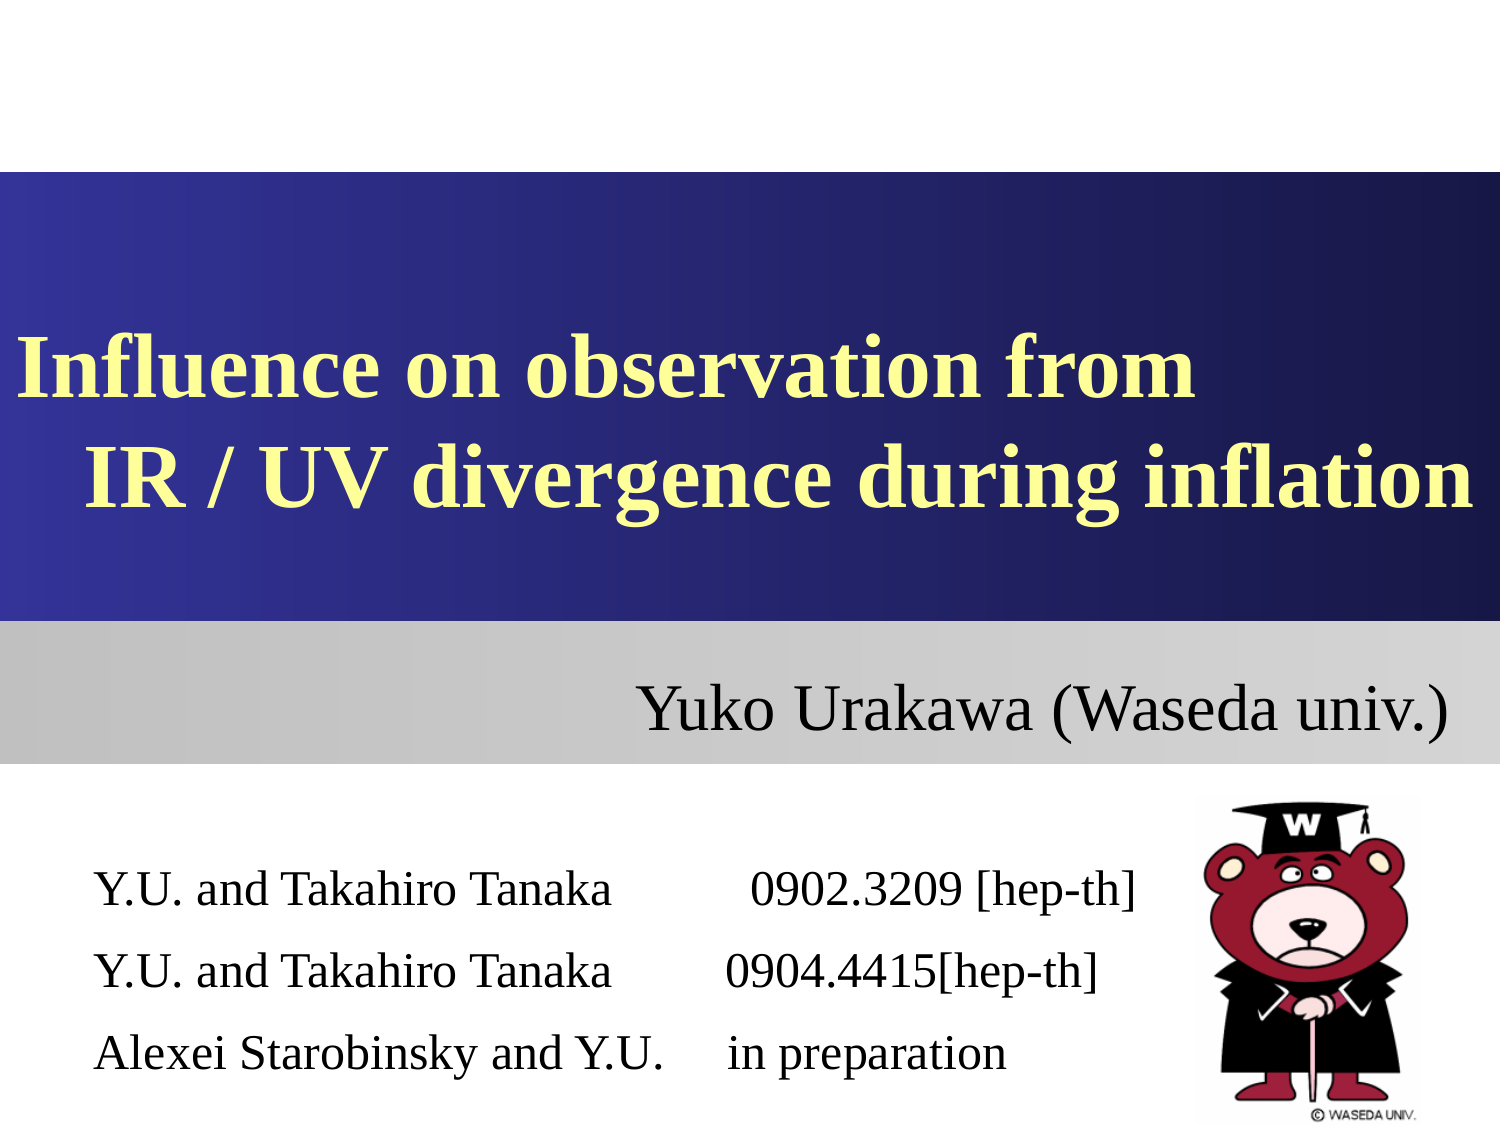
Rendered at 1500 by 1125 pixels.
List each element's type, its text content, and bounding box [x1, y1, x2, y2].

text_box Y.U. and Takahiro Tanaka 0904.4415[hep-th] [93, 937, 1161, 998]
text_box Y.U. and Takahiro Tanaka 0902.3209 [hep-th] [93, 855, 1149, 916]
text_box Alexei Starobinsky and Y.U. in preparation [93, 1019, 1114, 1080]
text_box Yuko Urakawa (Waseda univ.) [538, 656, 1500, 751]
picture [1195, 796, 1421, 1125]
title Influence on observation from IR / UV divergence during inflation [0, 234, 1500, 598]
